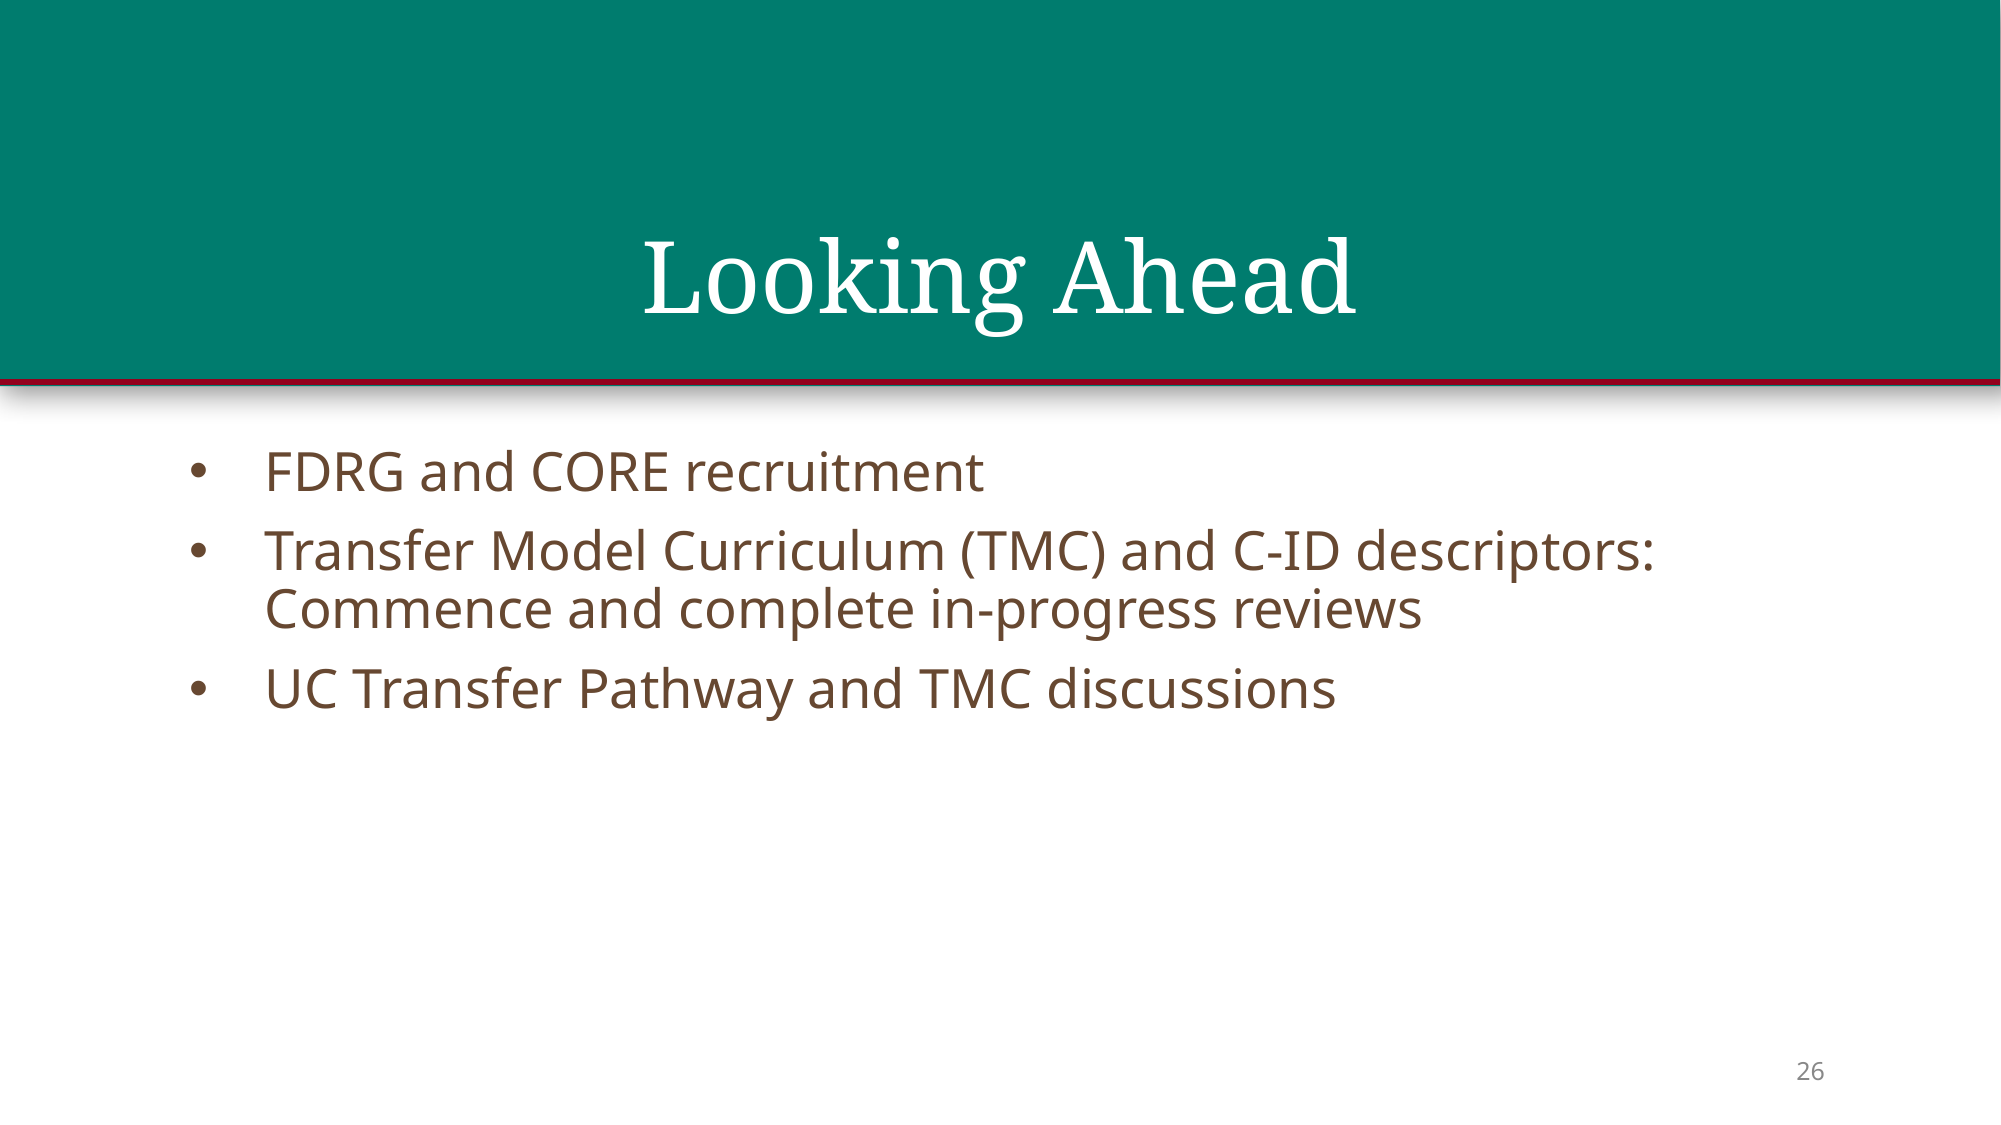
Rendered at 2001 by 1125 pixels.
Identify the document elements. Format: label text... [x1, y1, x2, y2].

title Looking Ahead [174, 66, 1825, 343]
slide_number 26 [1374, 1042, 1825, 1103]
list FDRG and CORE recruitment Transfer Model Curriculum (TMC) and C-ID descriptors: Commence and complete in-progress reviews UC Transfer Pathway and TMC discussions [174, 436, 1825, 949]
